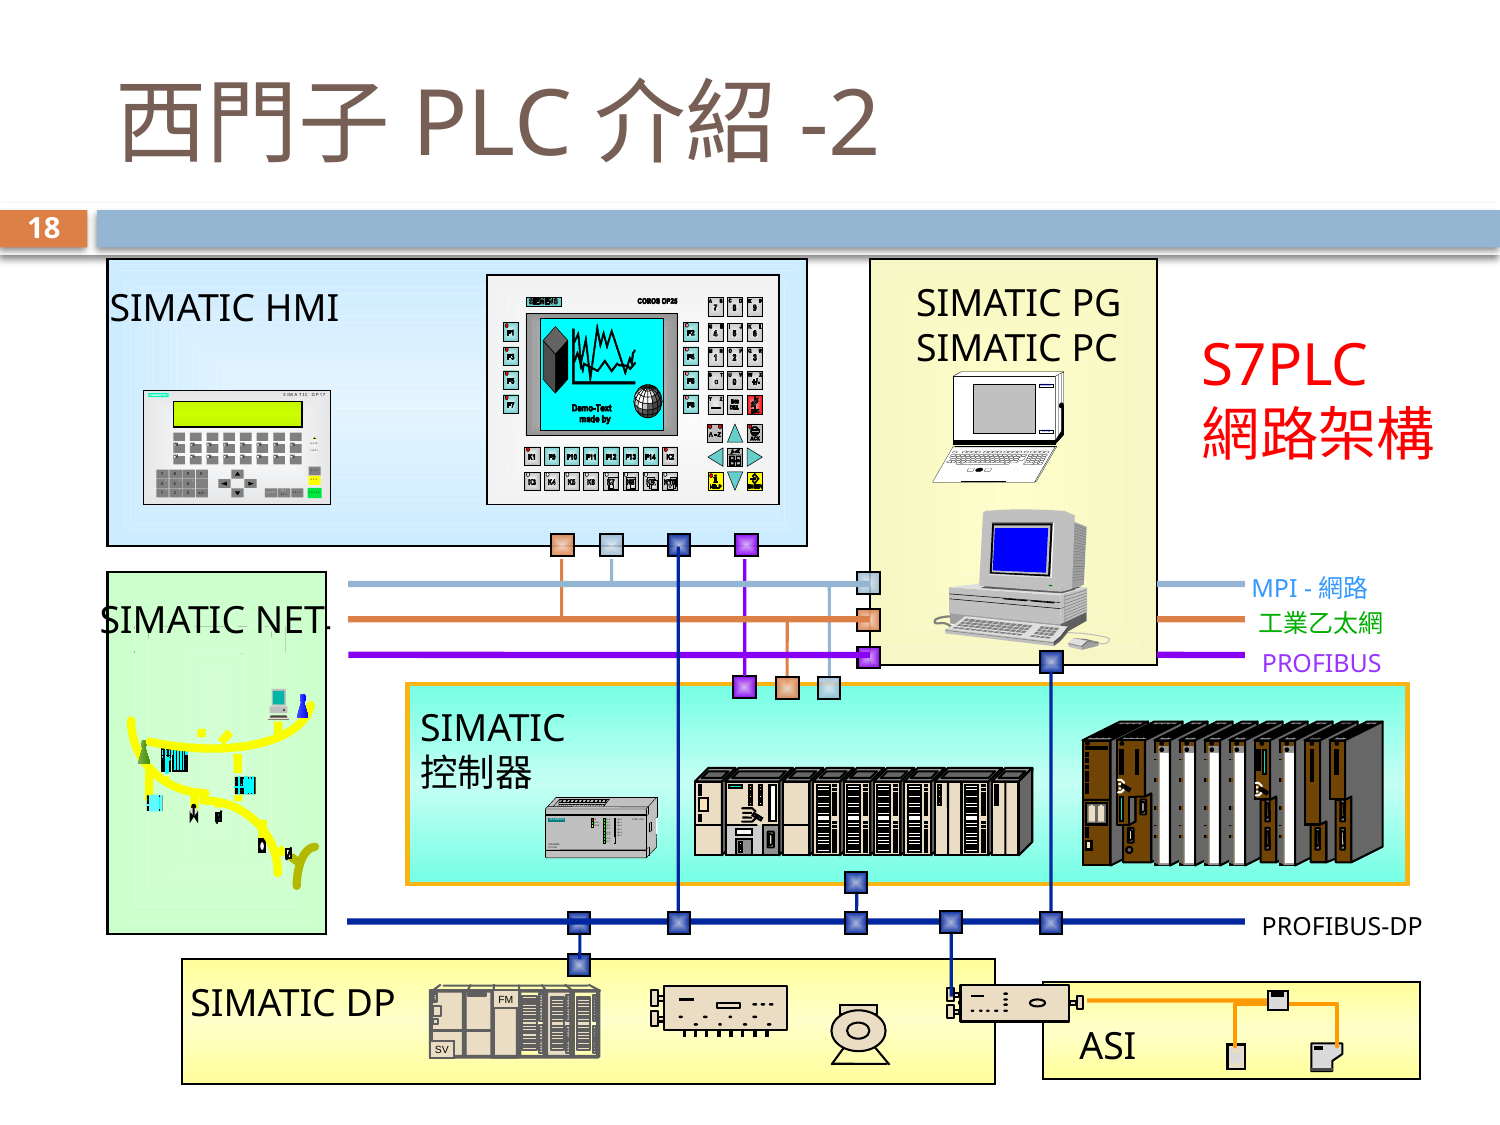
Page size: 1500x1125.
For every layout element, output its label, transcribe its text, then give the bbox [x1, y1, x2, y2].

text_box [182, 1007, 1421, 1085]
slide_number 18 [0, 208, 88, 249]
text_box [104, 533, 1441, 997]
text_box S7PLC 網路架構 [1187, 319, 1500, 475]
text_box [869, 258, 1158, 532]
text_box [107, 258, 808, 532]
title 西門子PLC介紹-2 [100, 37, 1438, 200]
